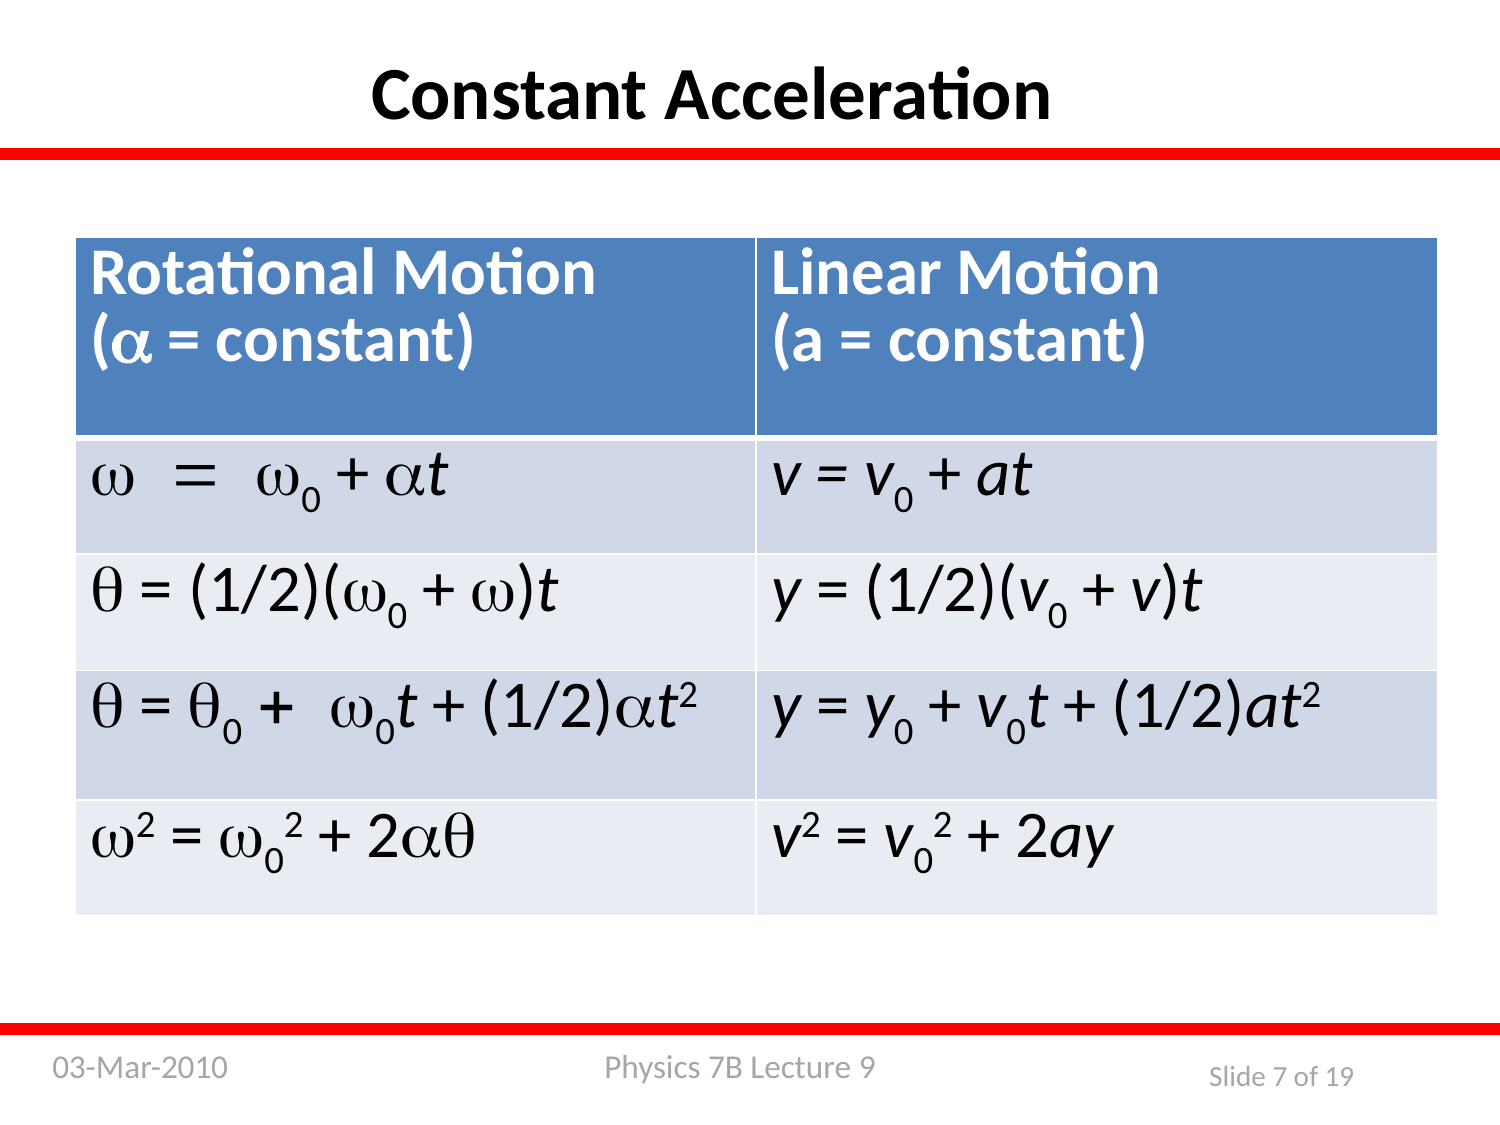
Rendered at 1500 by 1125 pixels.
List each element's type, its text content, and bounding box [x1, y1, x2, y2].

table_cell y = (1/2)(v0 + v)t [757, 555, 1437, 670]
table_cell q = (1/2)(w0 + w)t [76, 555, 755, 670]
text_box Constant Acceleration [356, 37, 1069, 143]
table_cell v2 = v02 + 2ay [757, 801, 1437, 915]
table_cell v = v0 + at [757, 441, 1437, 553]
table_cell y = y0 + v0t + (1/2)at2 [757, 671, 1437, 799]
table_cell w2 = w02 + 2aq [76, 801, 755, 915]
table_header Rotational Motion (a = constant) [76, 238, 755, 435]
table_cell q = q0 + w0t + (1/2)at2 [76, 671, 755, 799]
table_cell w = w0 + at [76, 441, 755, 553]
table_header Linear Motion (a = constant) [757, 238, 1437, 435]
